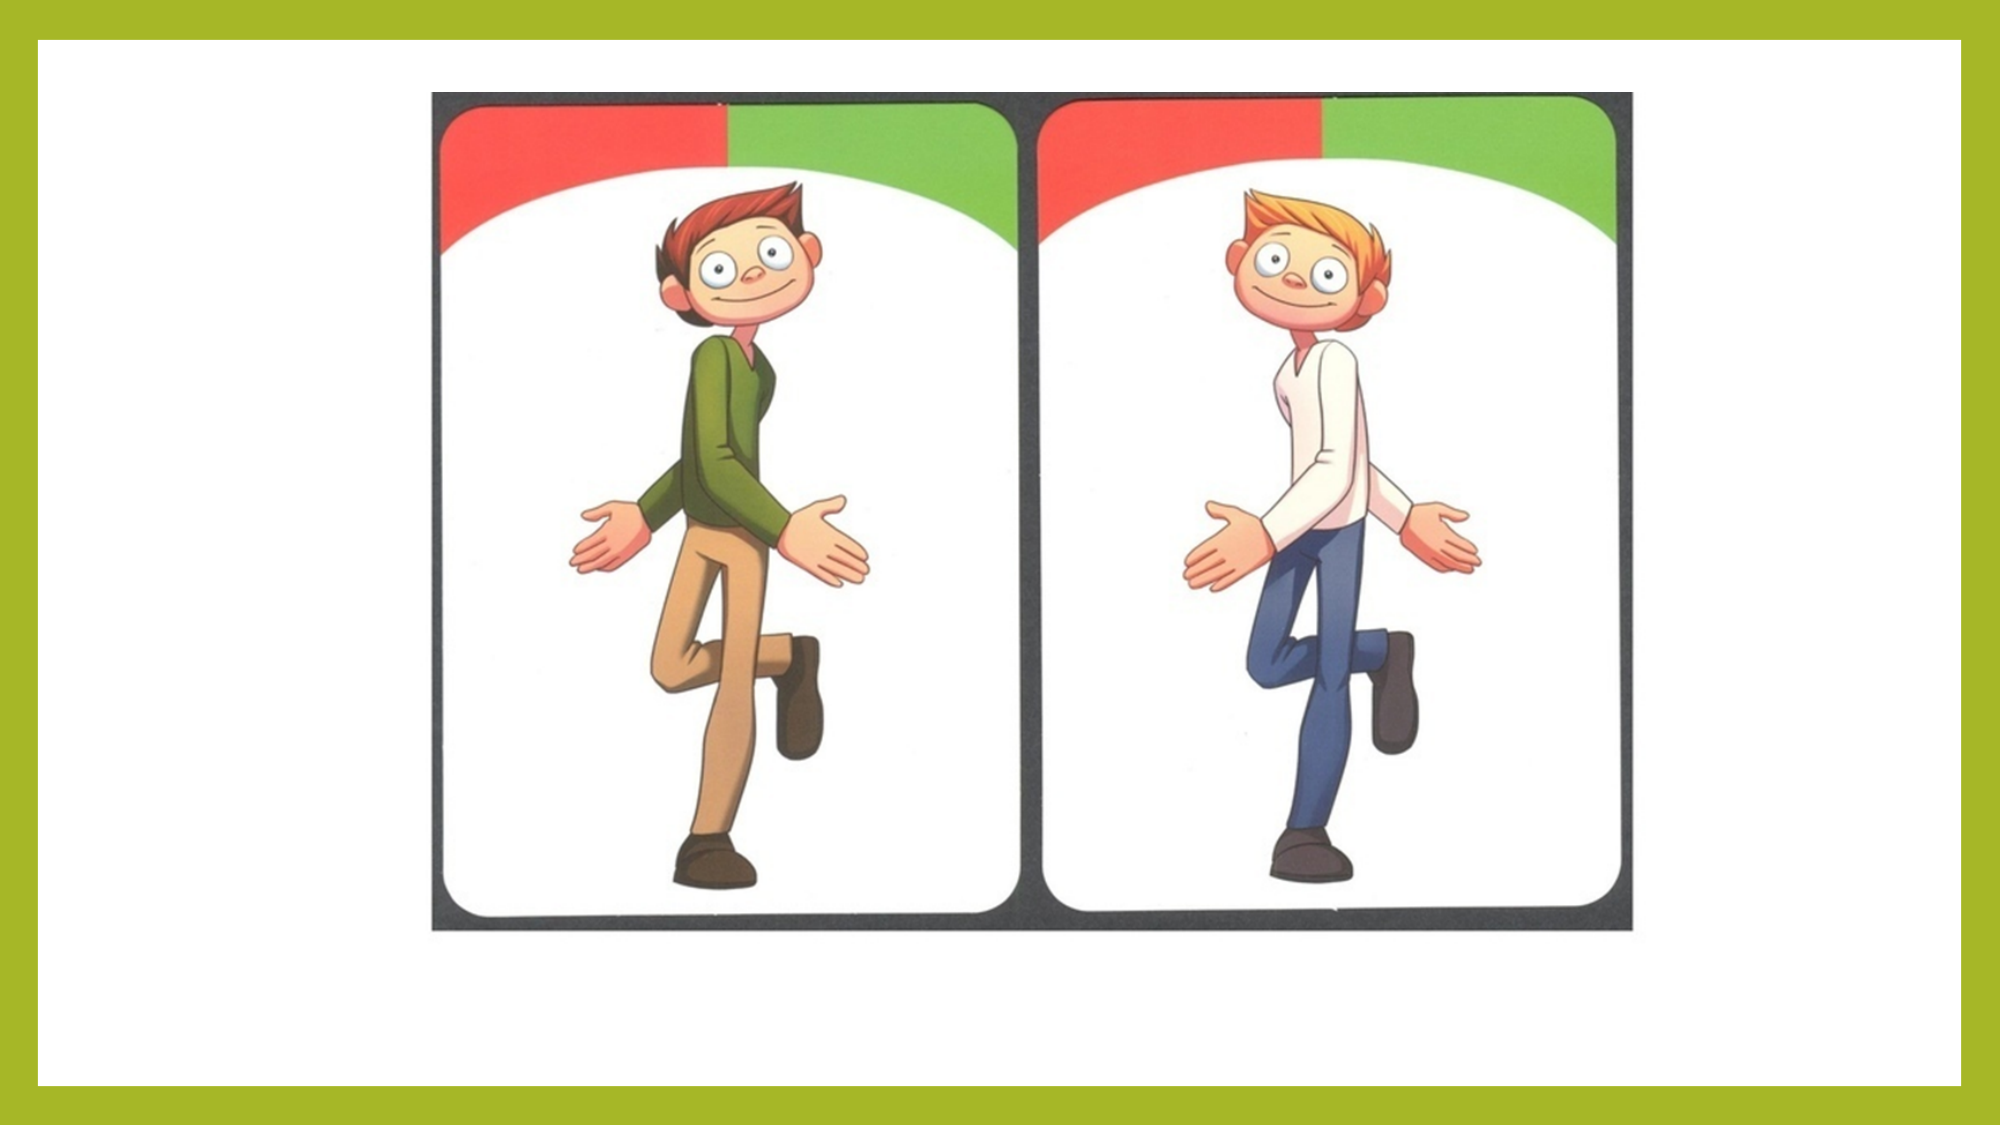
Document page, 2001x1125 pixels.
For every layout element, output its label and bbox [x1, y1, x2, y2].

picture [376, 91, 1711, 1023]
